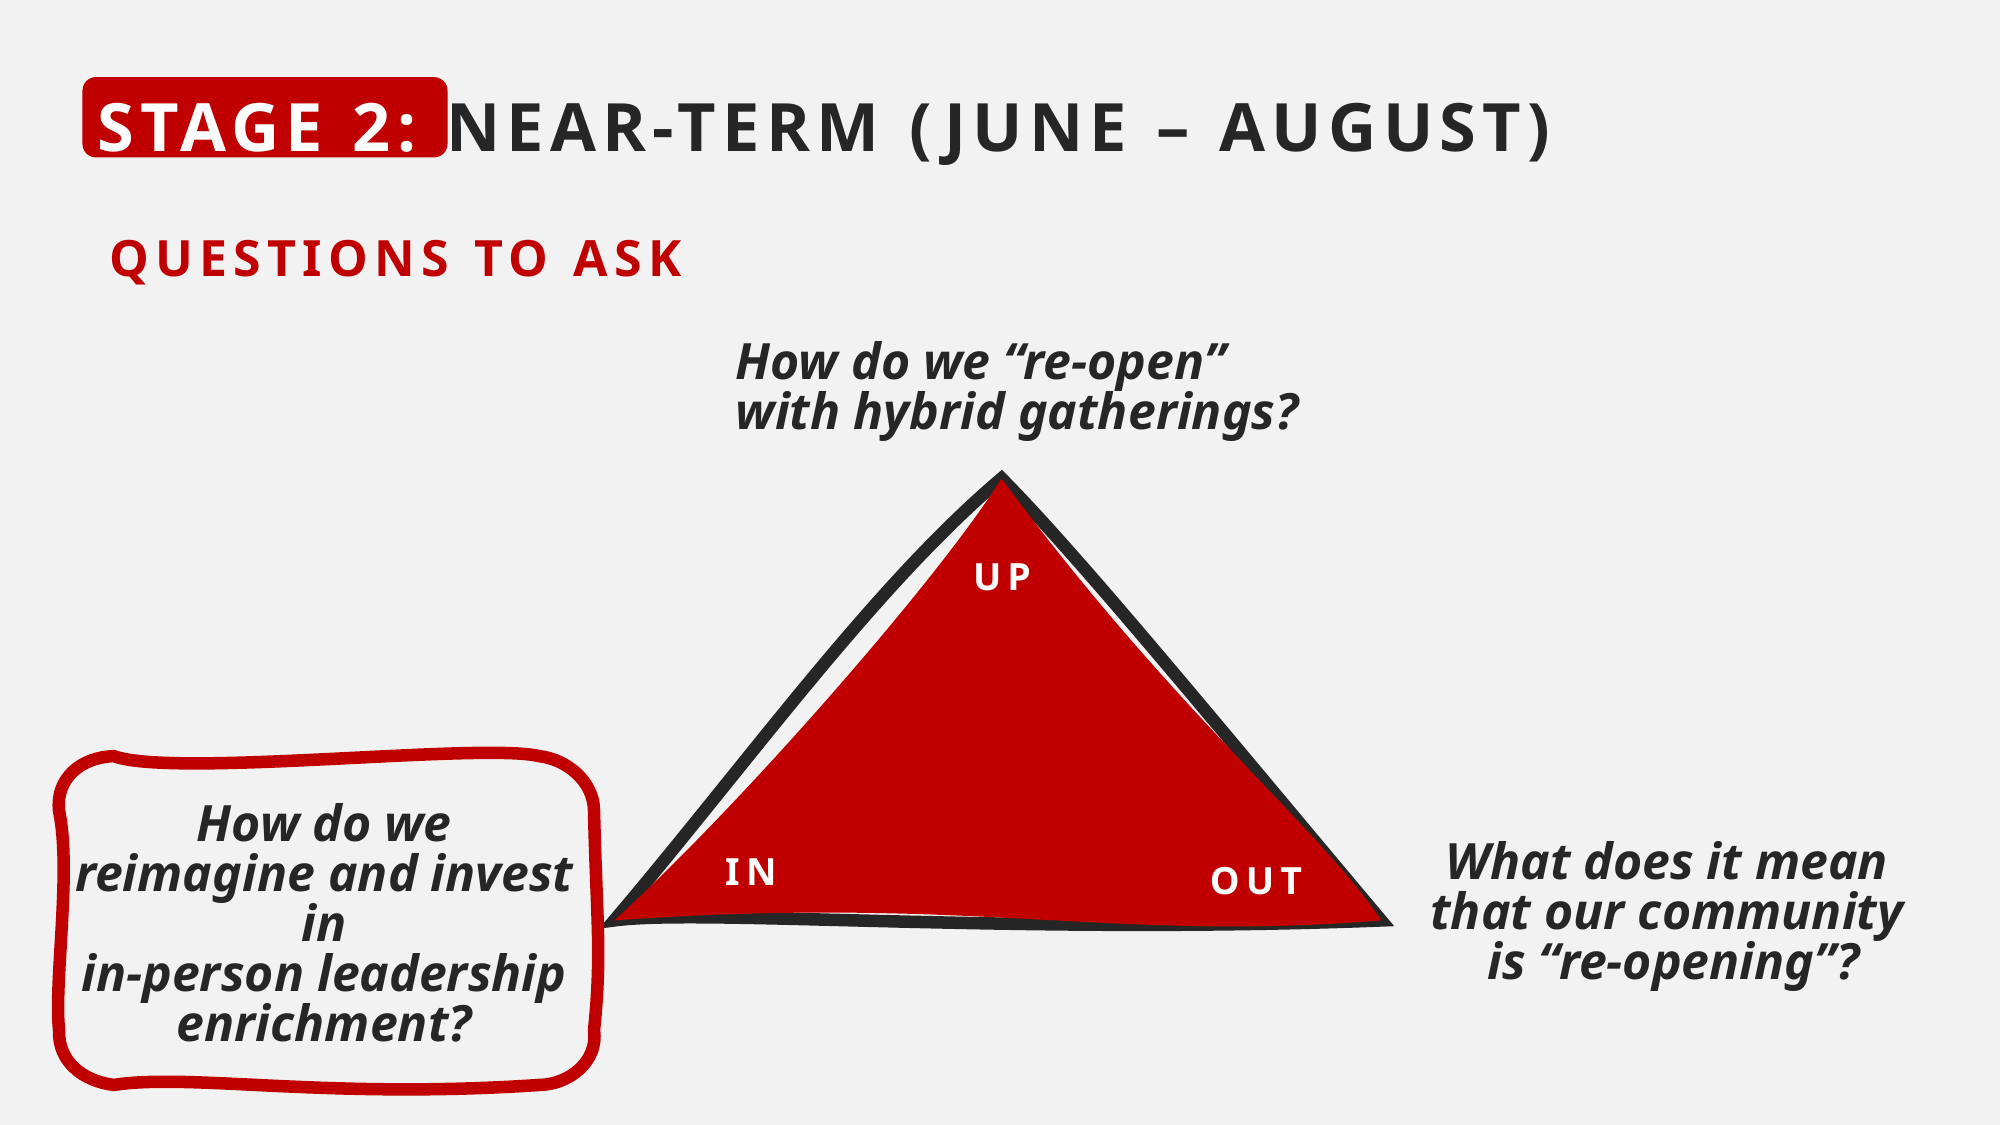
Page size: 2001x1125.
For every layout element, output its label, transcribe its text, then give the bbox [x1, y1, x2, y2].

text_box IN [710, 840, 792, 901]
text_box QUESTIONS TO ASK [94, 219, 697, 294]
text_box OUT [1195, 849, 1318, 910]
text_box [57, 751, 600, 1091]
text_box What does it mean that our community is “re-opening”? [1405, 832, 1941, 997]
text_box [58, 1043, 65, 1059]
text_box How do we “re-open” with hybrid gatherings? [721, 332, 1314, 447]
text_box UP [958, 545, 1047, 605]
text_box STAGE 2: NEAR-TERM (JUNE – AUGUST) [82, 77, 2000, 172]
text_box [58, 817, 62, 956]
text_box [611, 476, 1384, 927]
